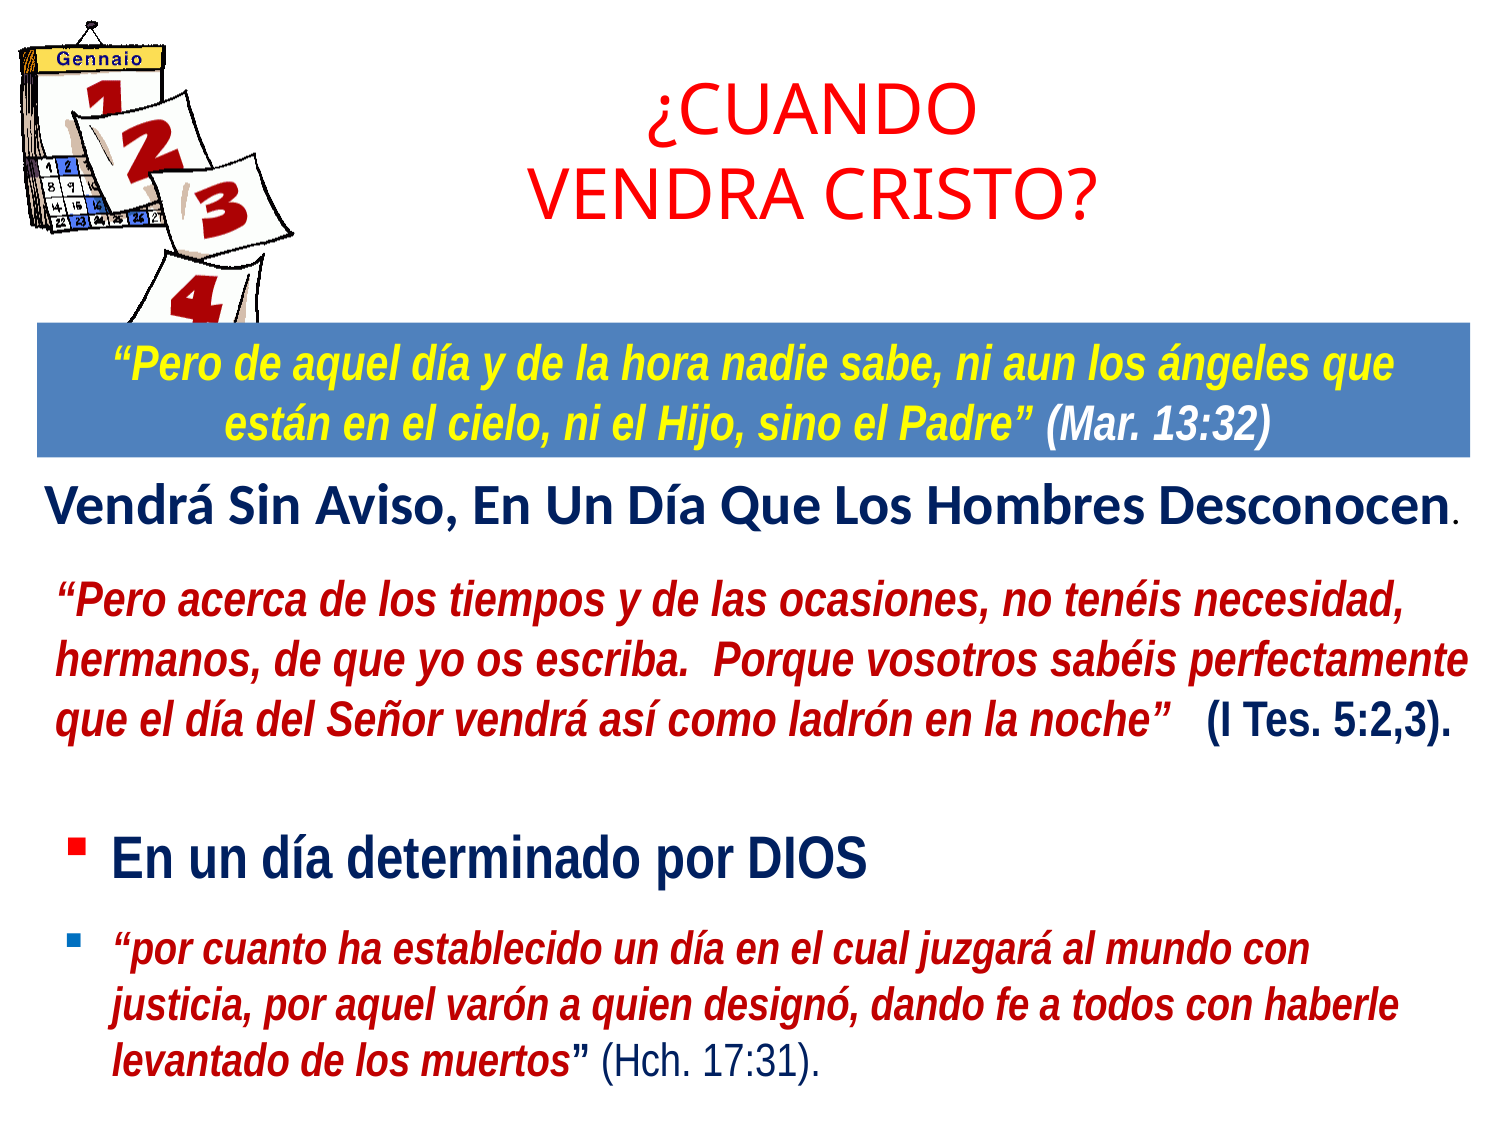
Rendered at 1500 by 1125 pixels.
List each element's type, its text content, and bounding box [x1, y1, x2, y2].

text_box “Pero acerca de los tiempos y de las ocasiones, no tenéis necesidad, hermanos, de que yo os escriba. Porque vosotros sabéis perfectamente que el día del Señor vendrá así como ladrón en la noche” (I Tes. 5:2,3). [40, 559, 1493, 754]
text_box Vendrá Sin Aviso, En Un Día Que Los Hombres Desconocen. [29, 459, 1497, 544]
title ¿CUANDO VENDRA CRISTO? [407, 54, 1238, 243]
text_box “Pero de aquel día y de la hora nadie sabe, ni aun los ángeles que están en el cielo, ni el Hijo, sino el Padre” (Mar. 13:32) [37, 322, 1471, 458]
list En un día determinado por DIOS “por cuanto ha establecido un día en el cual juzgará al mundo con justicia, por aquel varón a quien designó, dando fe a todos con haberle levantado de los muertos” (Hch. 17:31). [48, 810, 1464, 1096]
picture [0, 0, 304, 368]
